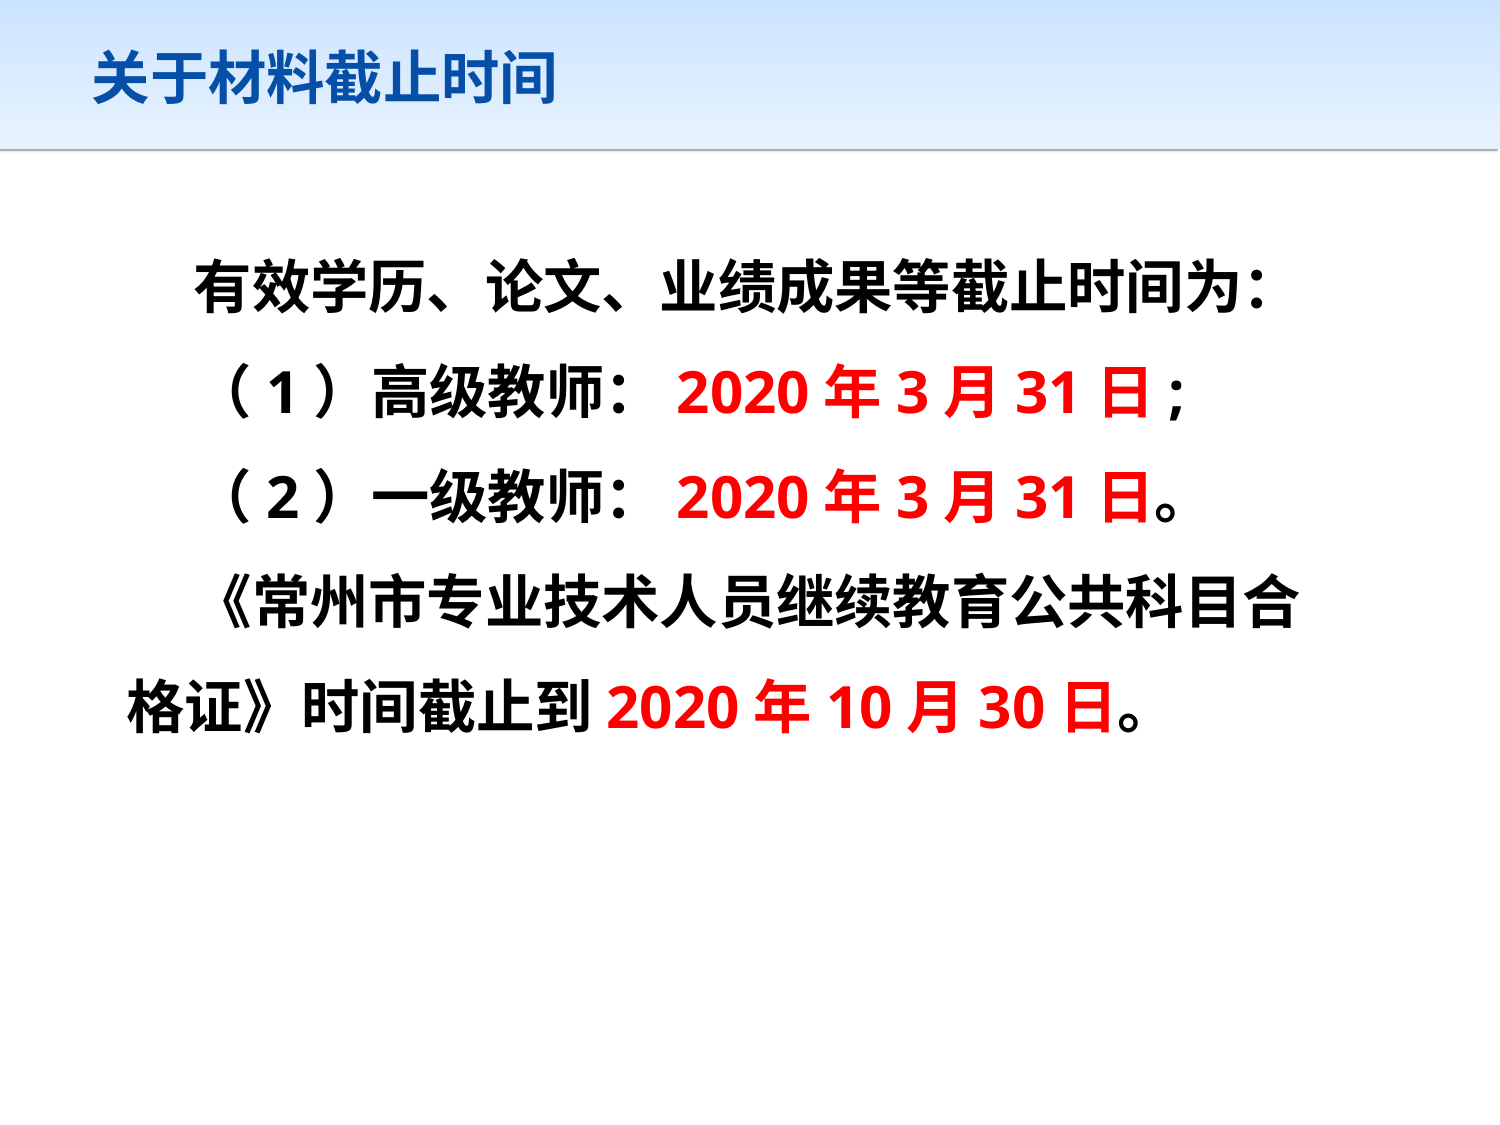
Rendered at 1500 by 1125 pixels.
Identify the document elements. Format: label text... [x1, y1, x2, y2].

text_box 有效学历、论文、业绩成果等截止时间为： （1）高级教师：2020年3月31日; （2）一级教师：2020年3月31日。 《常州市专业技术人员继续教育公共科目合格证》时间截止到2020年10月30日。 [112, 208, 1365, 748]
title 关于材料截止时间 [76, 23, 1424, 131]
